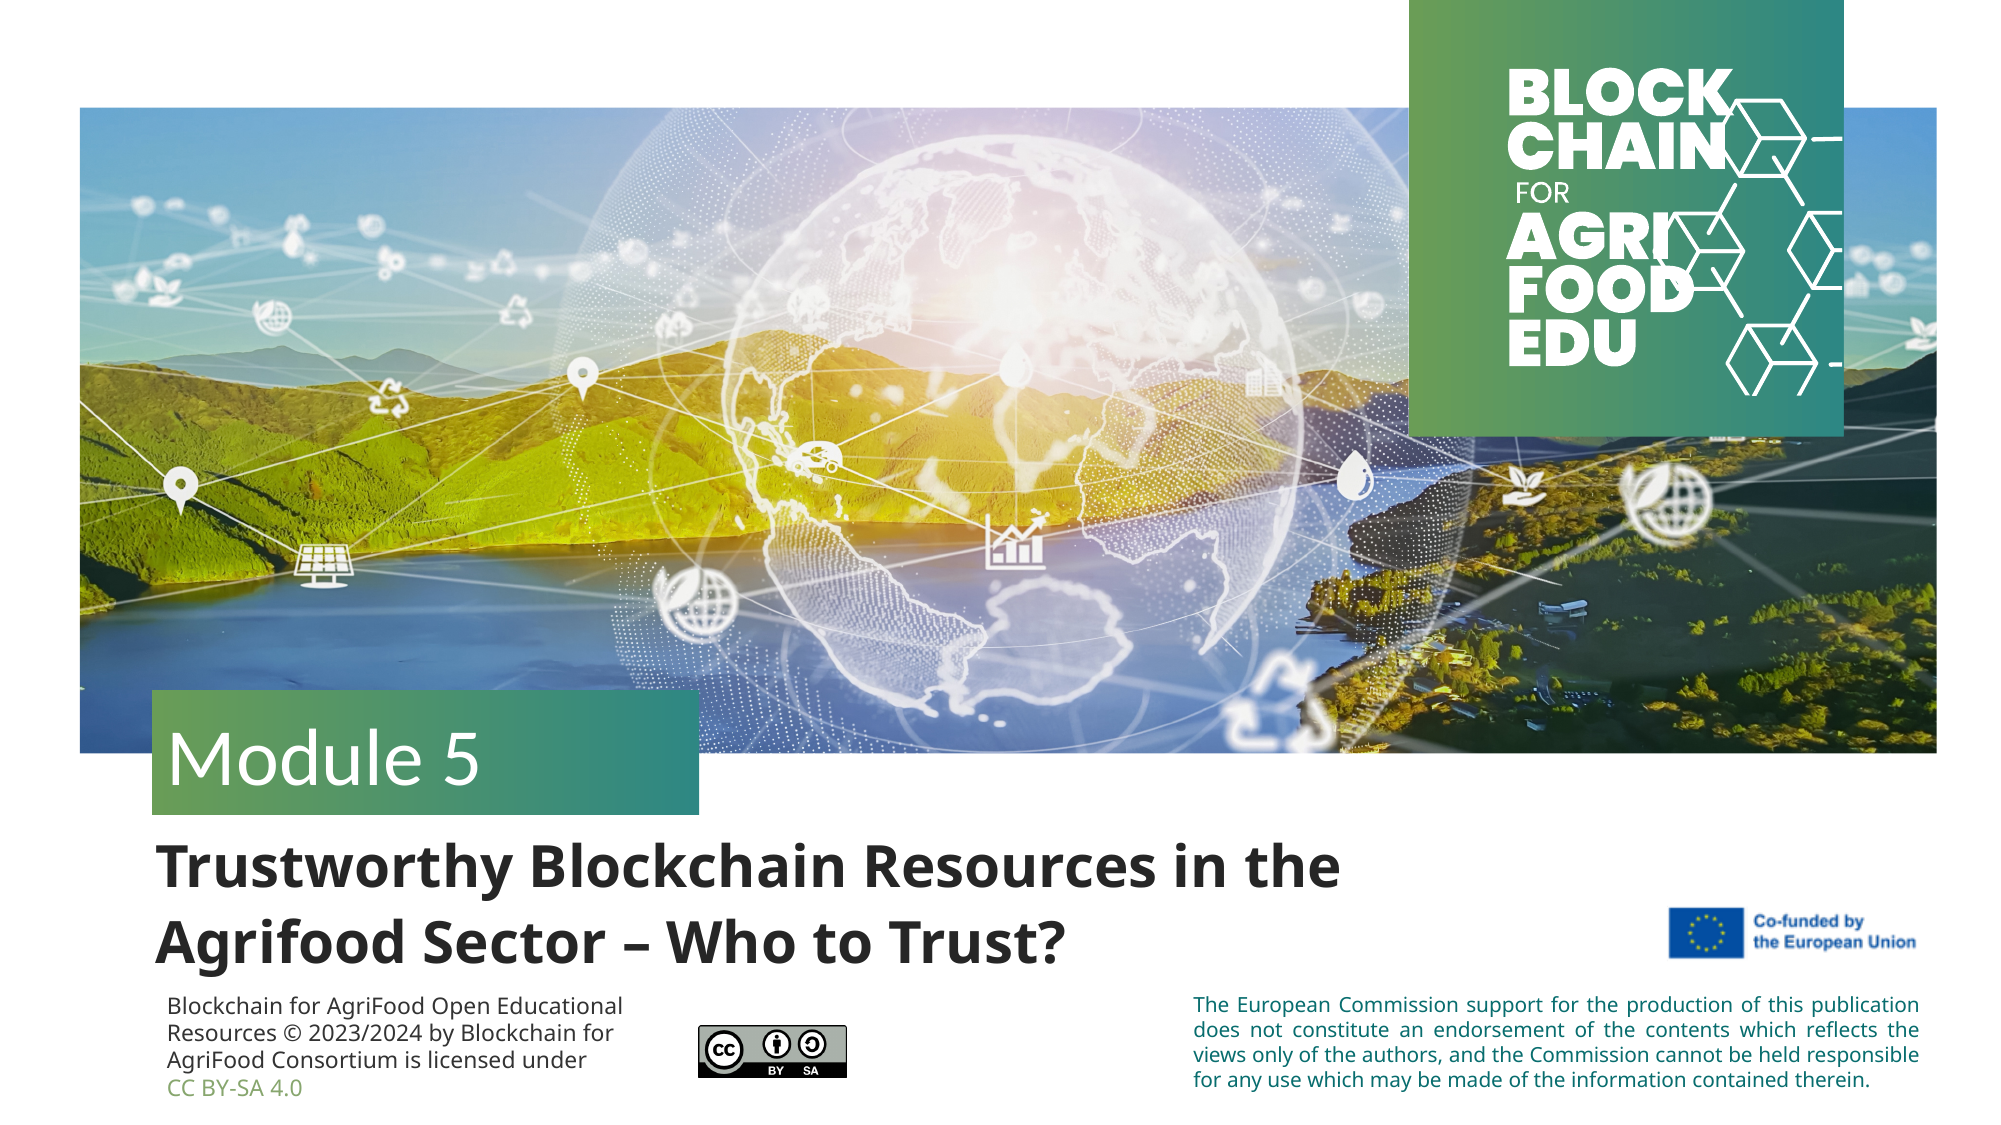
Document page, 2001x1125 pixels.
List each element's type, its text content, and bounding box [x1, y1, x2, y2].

text_box The European Commission support for the production of this publication does not constitute an endorsement of the contents which reflects the views only of the authors, and the Commission cannot be held responsible for any use which may be made of the information contained therein. [1178, 984, 1935, 1100]
list Trustworthy Blockchain Resources in the Agrifood Sector – Who to Trust? [137, 815, 1543, 986]
list Module 5 [152, 754, 700, 815]
picture [697, 1025, 847, 1078]
picture [1665, 904, 1935, 962]
text_box Blockchain for AgriFood Open Educational Resources © 2023/2024 by Blockchain for AgriFood Consortium is licensed under CC BY-SA 4.0 [151, 983, 674, 1113]
picture [79, 107, 1937, 754]
